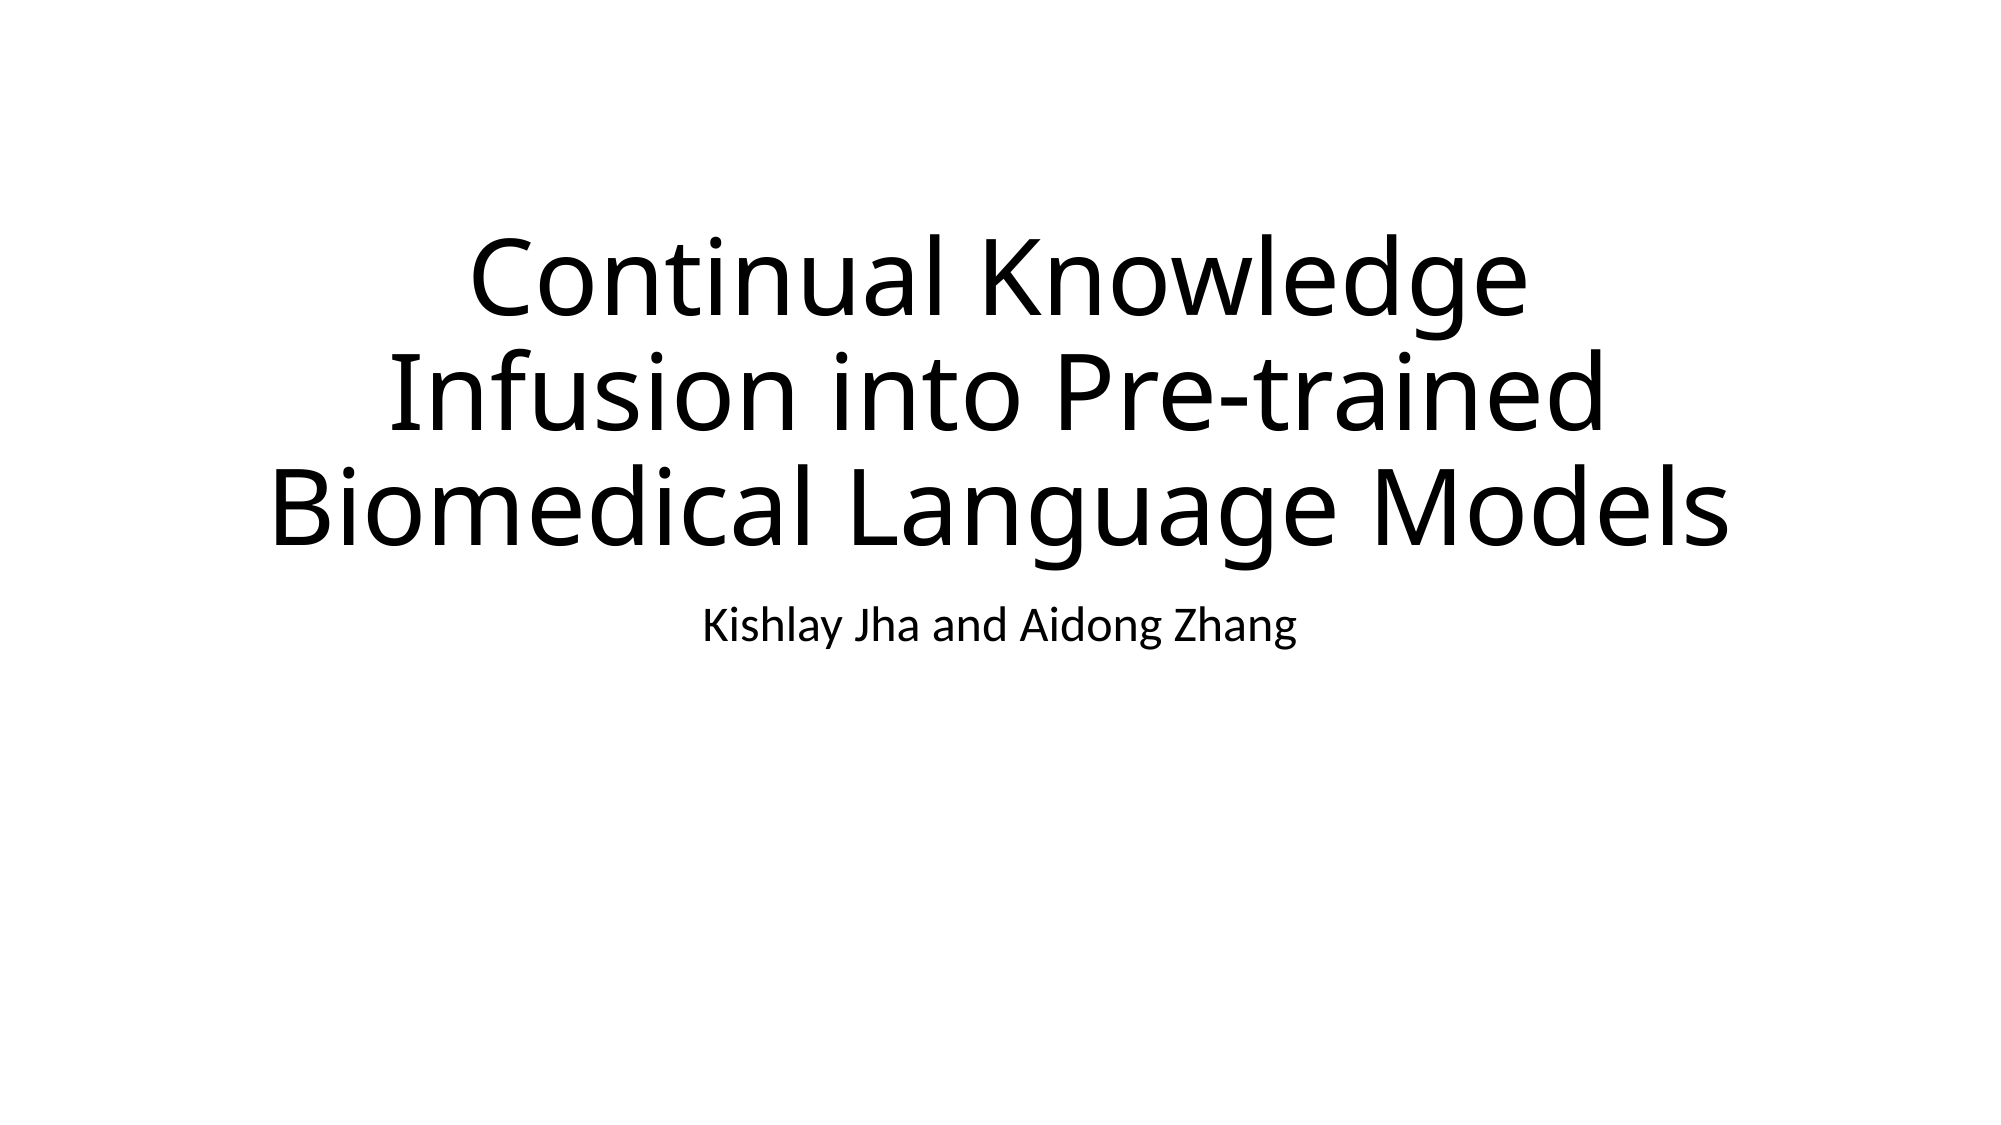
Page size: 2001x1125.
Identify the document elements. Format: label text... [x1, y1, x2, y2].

subtitle Kishlay Jha and Aidong Zhang [249, 590, 1750, 863]
title Continual Knowledge Infusion into Pre-trained Biomedical Language Models [249, 184, 1750, 576]
